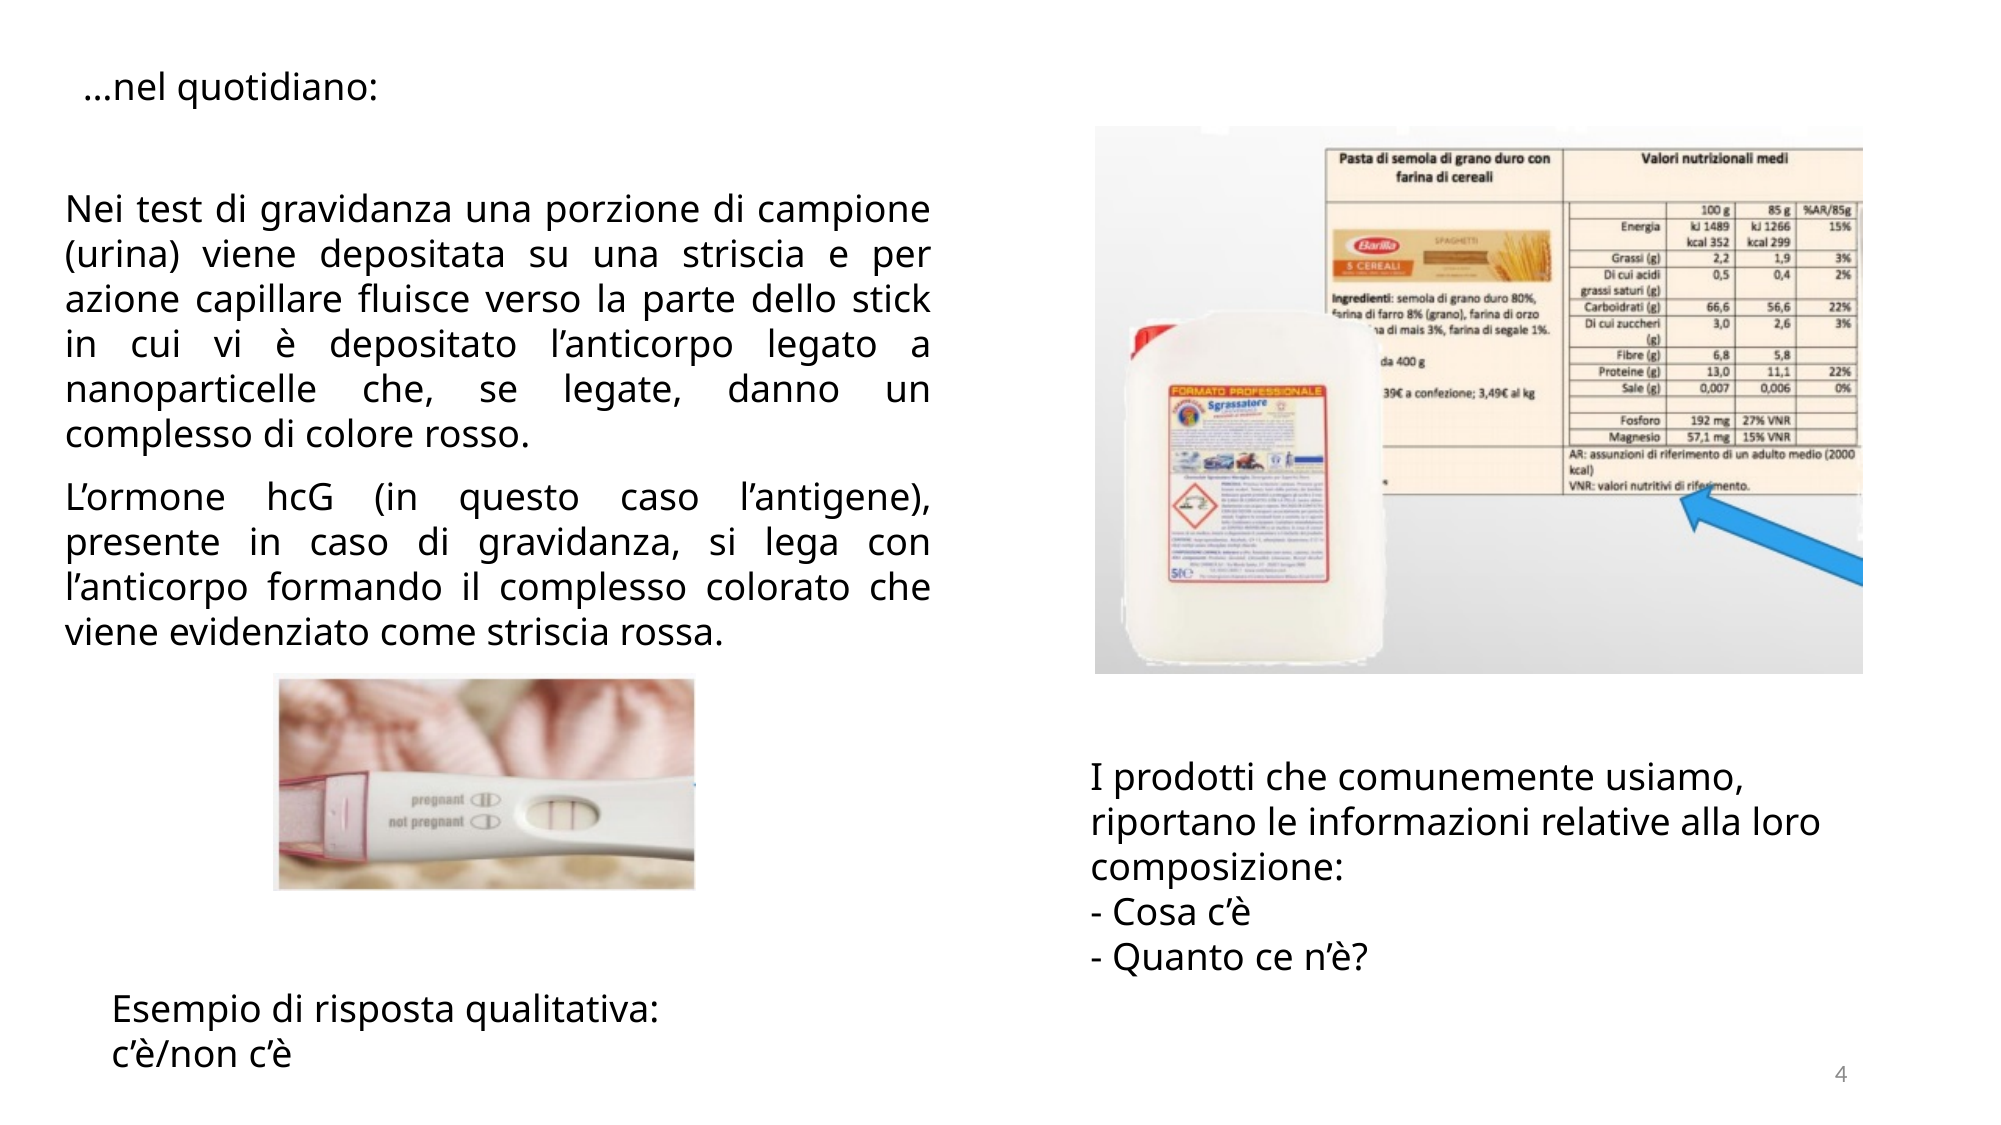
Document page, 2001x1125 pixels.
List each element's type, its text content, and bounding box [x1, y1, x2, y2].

text_box Esempio di risposta qualitativa: c’è/non c’è [96, 978, 789, 1083]
slide_number 4 [1412, 1042, 1863, 1103]
picture [1095, 126, 1863, 674]
text_box L’ormone hcG (in questo caso l’antigene), presente in caso di gravidanza, si lega con l’anticorpo formando il complesso colorato che viene evidenziato come striscia rossa. [50, 465, 947, 661]
text_box Nei test di gravidanza una porzione di campione (urina) viene depositata su una striscia e per azione capillare fluisce verso la parte dello stick in cui vi è depositato l’anticorpo legato a nanoparticelle che, se legate, danno un complesso di colore rosso. [50, 177, 947, 463]
text_box …nel quotidiano: [68, 55, 1890, 116]
text_box I prodotti che comunemente usiamo, riportano le informazioni relative alla loro composizione: - Cosa c’è - Quanto ce n’è? [1075, 745, 1890, 1031]
picture [273, 673, 696, 891]
